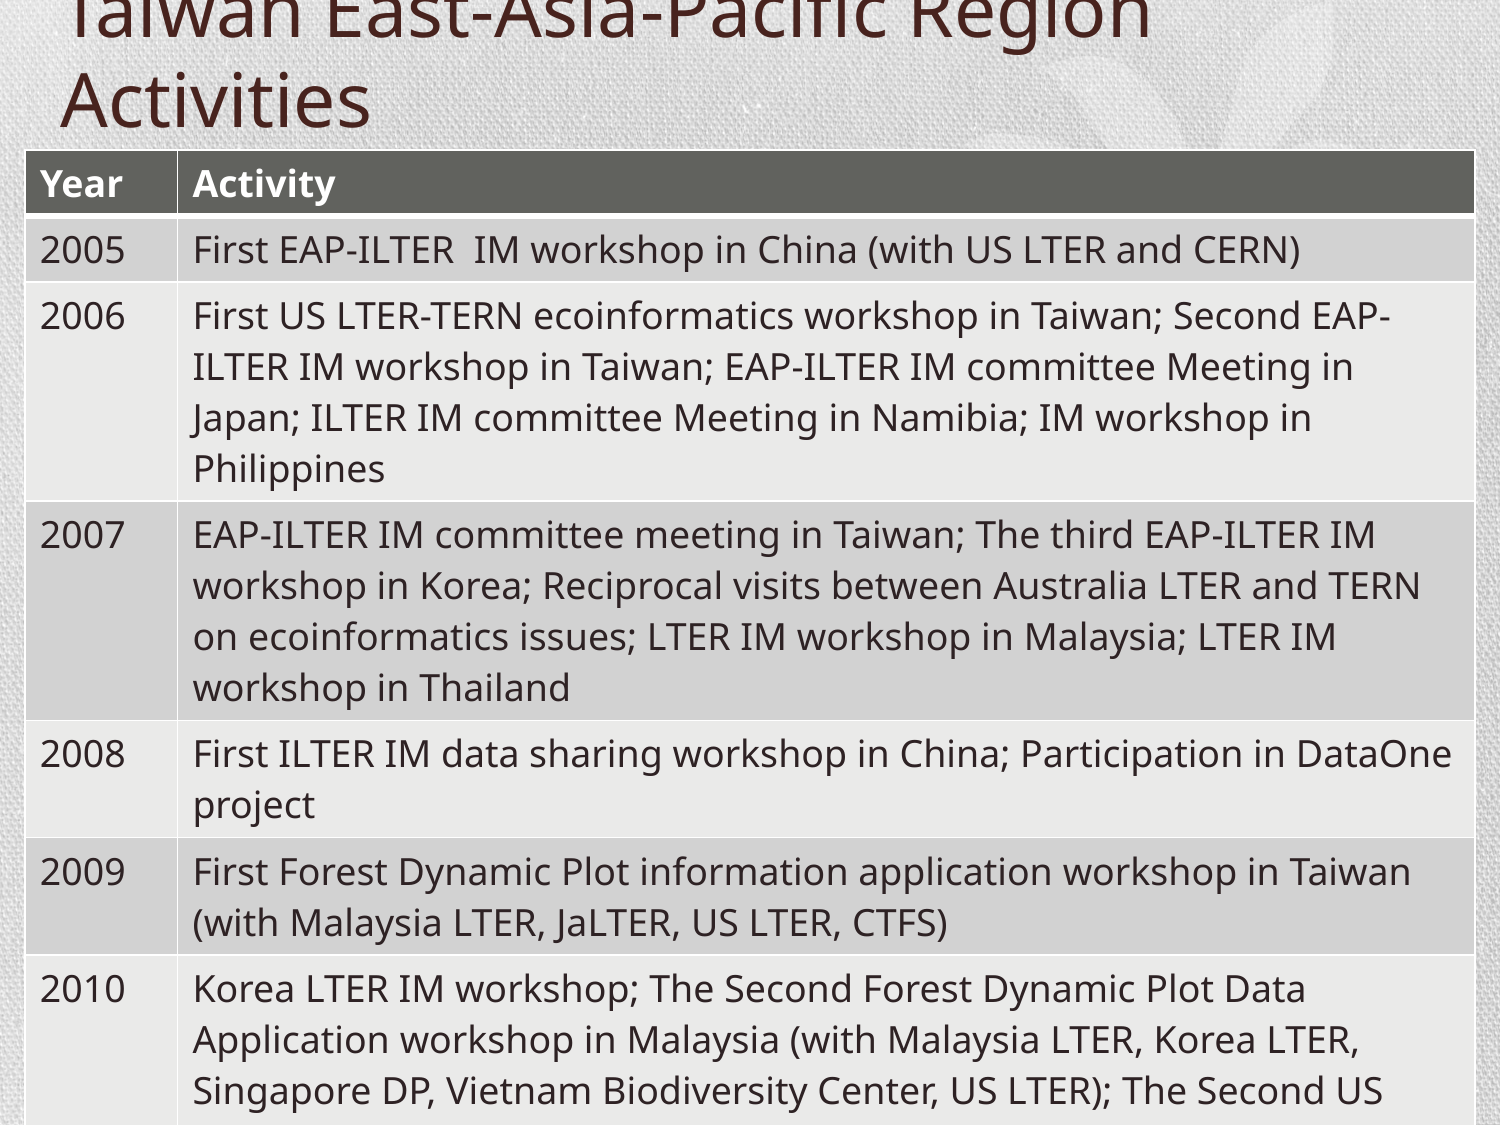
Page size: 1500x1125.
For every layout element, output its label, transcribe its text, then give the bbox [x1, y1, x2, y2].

table_cell 2010 [26, 956, 177, 1125]
table_cell EAP-ILTER IM committee meeting in Taiwan; The third EAP-ILTER IM workshop in Korea; Reciprocal visits between Australia LTER and TERN on ecoinformatics issues; LTER IM workshop in Malaysia; LTER IM workshop in Thailand [178, 502, 1474, 720]
table_cell 2009 [26, 838, 177, 954]
table_cell 2007 [26, 502, 177, 720]
table_cell First ILTER IM data sharing workshop in China; Participation in DataOne project [178, 721, 1474, 837]
title Taiwan East-Asia-Pacific Region Activities [45, 37, 1455, 149]
table_cell Korea LTER IM workshop; The Second Forest Dynamic Plot Data Application workshop in Malaysia (with Malaysia LTER, Korea LTER, Singapore DP, Vietnam Biodiversity Center, US LTER); The Second US LTER-TERN IM workshop in Taiwan [178, 956, 1474, 1125]
table_cell First US LTER-TERN ecoinformatics workshop in Taiwan; Second EAP-ILTER IM workshop in Taiwan; EAP-ILTER IM committee Meeting in Japan; ILTER IM committee Meeting in Namibia; IM workshop in Philippines [178, 283, 1474, 500]
table_cell First Forest Dynamic Plot information application workshop in Taiwan (with Malaysia LTER, JaLTER, US LTER, CTFS) [178, 838, 1474, 954]
table_header Activity [178, 151, 1474, 213]
table_header Year [26, 151, 177, 213]
table_cell First EAP-ILTER IM workshop in China (with US LTER and CERN) [178, 219, 1474, 281]
table_cell 2005 [26, 219, 177, 281]
table_cell 2008 [26, 721, 177, 837]
table_cell 2006 [26, 283, 177, 500]
